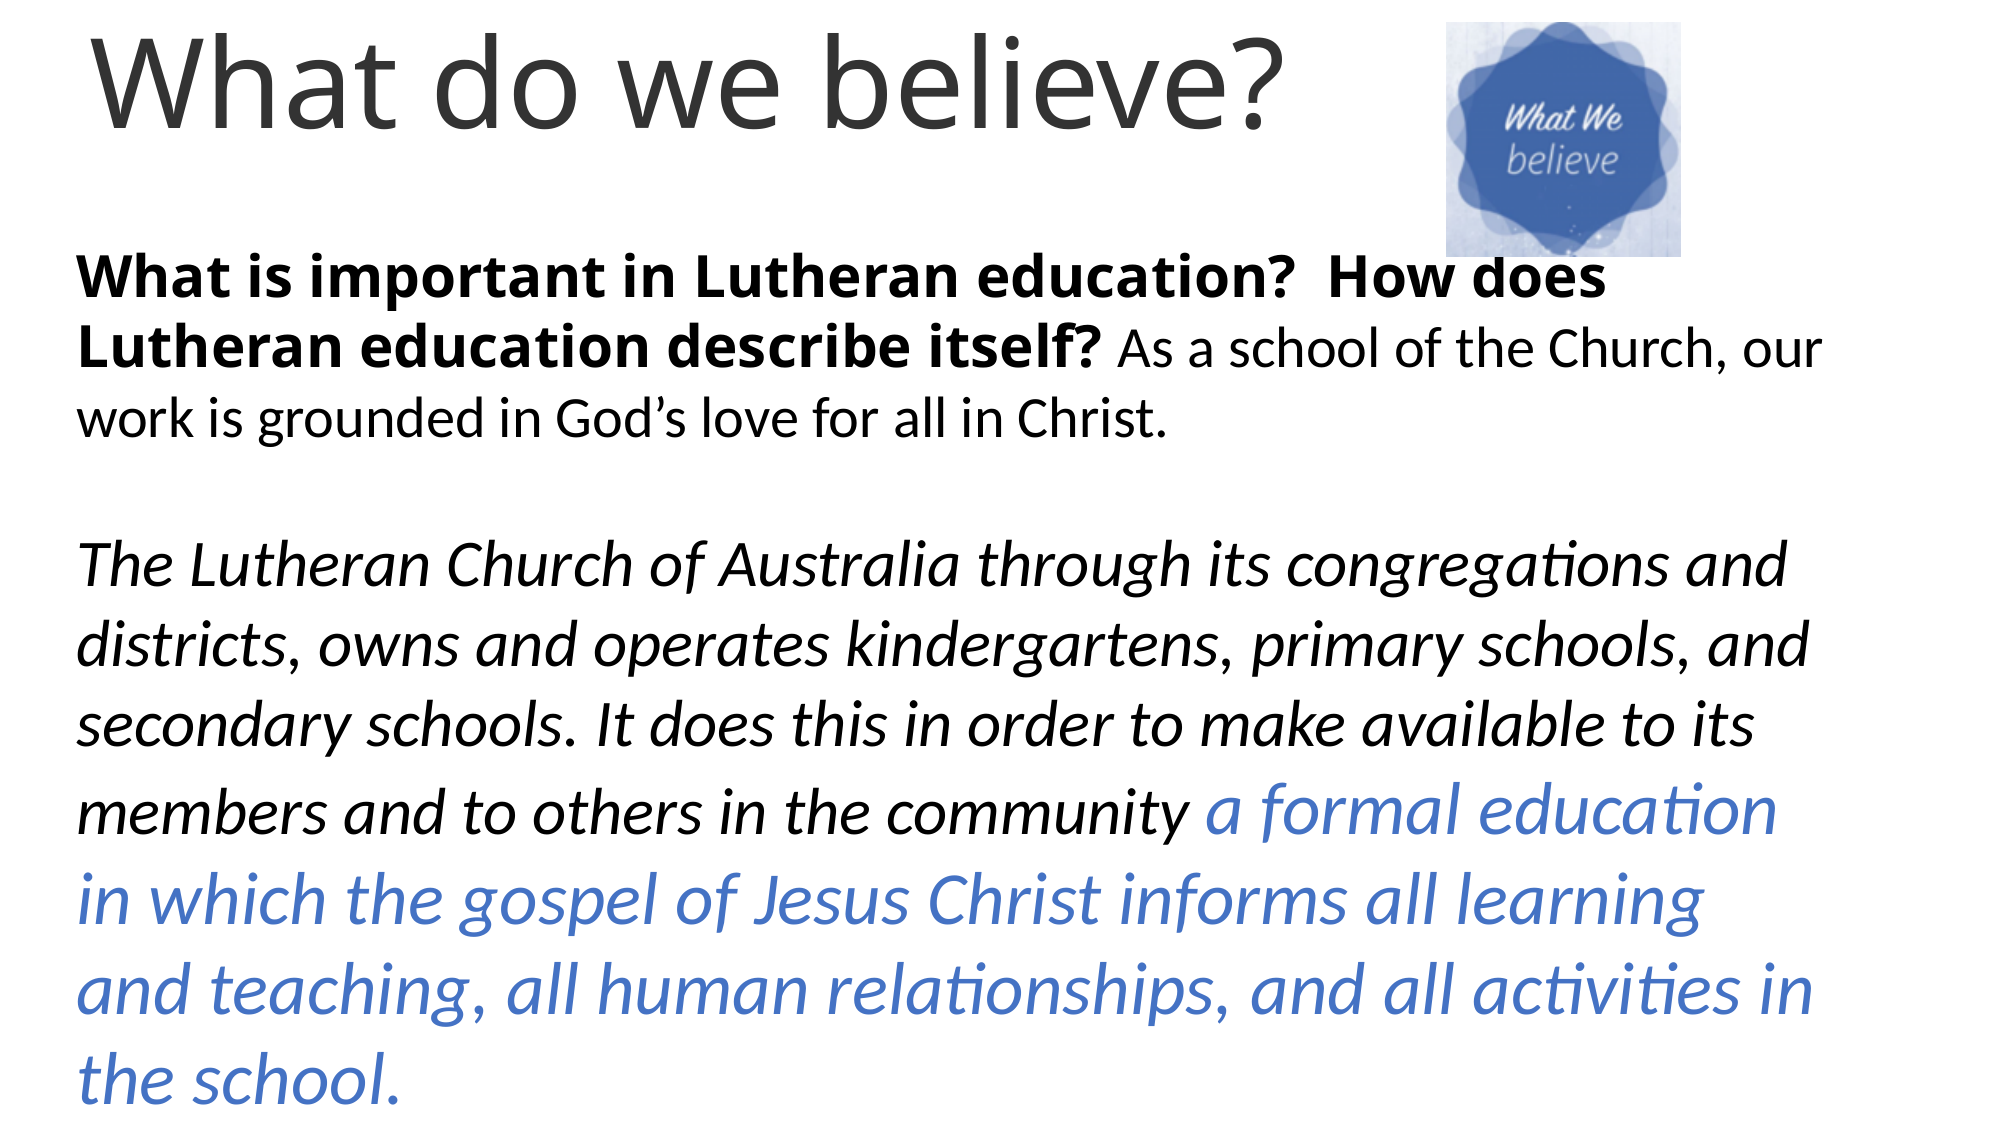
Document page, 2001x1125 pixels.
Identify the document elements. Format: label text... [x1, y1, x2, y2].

picture [1446, 22, 1681, 257]
text_box What do we believe? What is important in Lutheran education? How does Lutheran education describe itself? As a school of the Church, our work is grounded in God’s love for all in Christ. The Lutheran Church of Australia through its congregations and districts, owns and operates kindergartens, primary schools, and secondary schools. It does this in order to make available to its members and to others in the community a formal education in which the gospel of Jesus Christ informs all learning and teaching, all human relationships, and all activities in the school. [61, 0, 1848, 1125]
